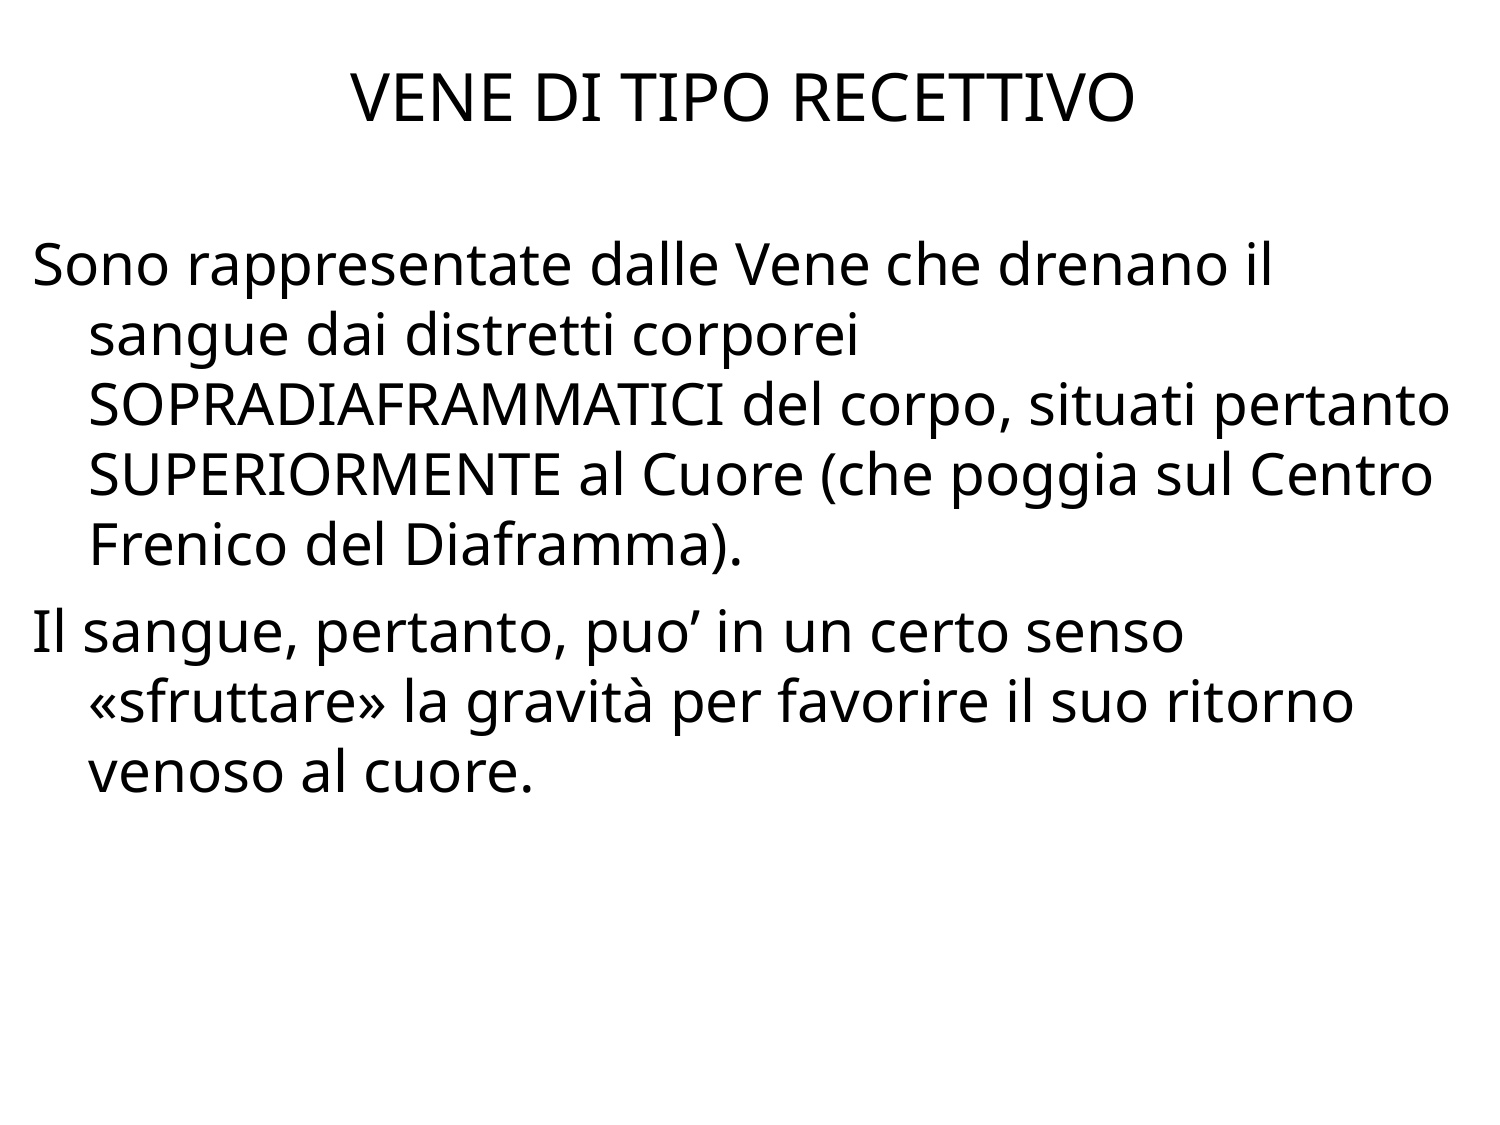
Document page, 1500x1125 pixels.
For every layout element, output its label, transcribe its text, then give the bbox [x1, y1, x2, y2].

title VENE DI TIPO RECETTIVO [108, 2, 1381, 187]
list Sono rappresentate dalle Vene che drenano il sangue dai distretti corporei SOPRADIAFRAMMATICI del corpo, situati pertanto SUPERIORMENTE al Cuore (che poggia sul Centro Frenico del Diaframma). Il sangue, pertanto, puo’ in un certo senso «sfruttare» la gravità per favorire il suo ritorno venoso al cuore. [17, 219, 1483, 1125]
